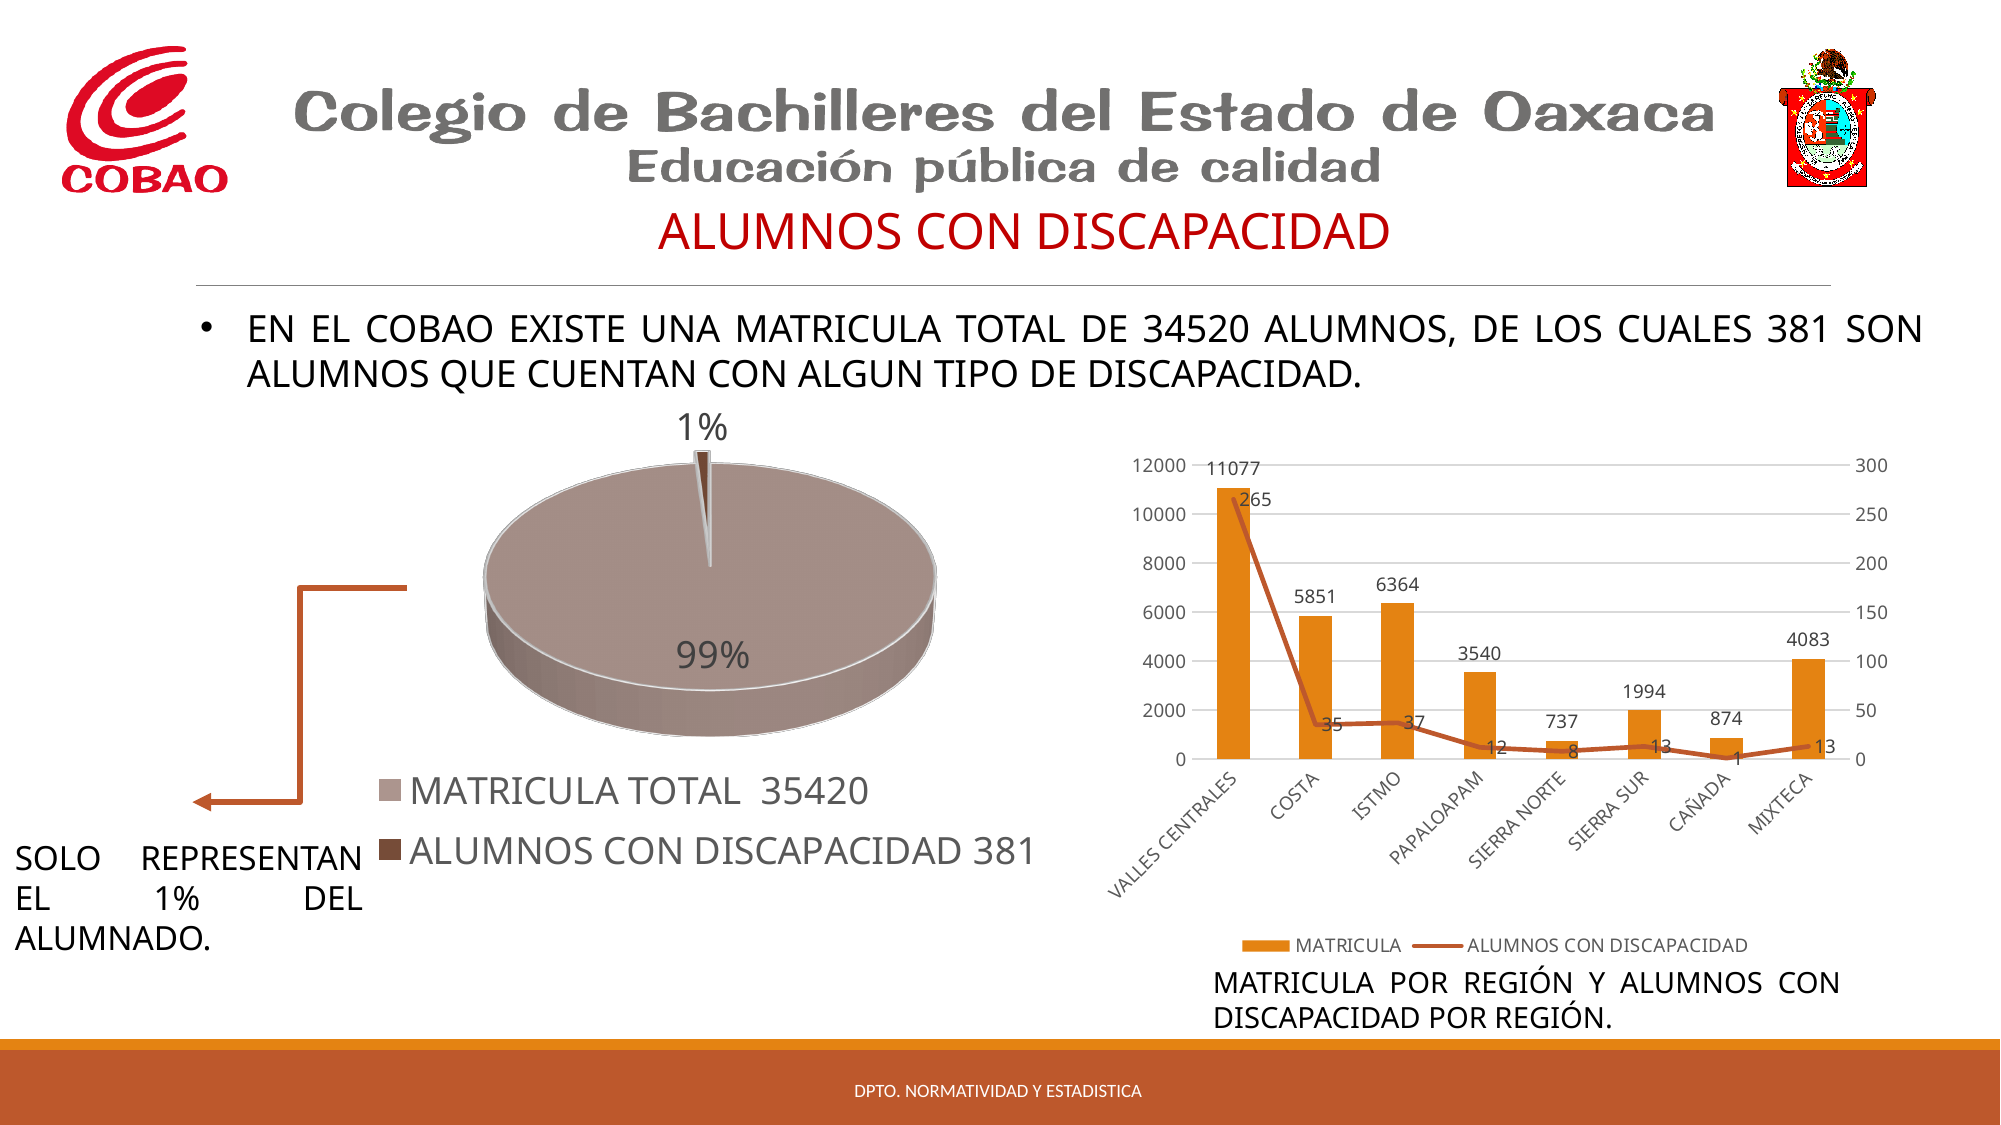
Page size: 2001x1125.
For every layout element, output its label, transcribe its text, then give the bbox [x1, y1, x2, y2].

chart [331, 383, 1906, 966]
picture [61, 46, 1713, 193]
text_box SOLO REPRESENTAN EL 1% DEL ALUMNADO. [0, 830, 379, 965]
picture [1774, 44, 1879, 192]
text_box ALUMNOS CON DISCAPACIDAD EN EL COBAO EXISTE UNA MATRICULA TOTAL DE 34520 ALUMNOS, DE LOS CUALES 381 SON ALUMNOS QUE CUENTAN CON ALGUN TIPO DE DISCAPACIDAD. [110, 192, 1941, 447]
footer DPTO. NORMATIVIDAD Y ESTADISTICA [604, 1059, 1396, 1120]
text_box MATRICULA POR REGIÓN Y ALUMNOS CON DISCAPACIDAD POR REGIÓN. [1198, 976, 1857, 1042]
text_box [191, 587, 408, 803]
